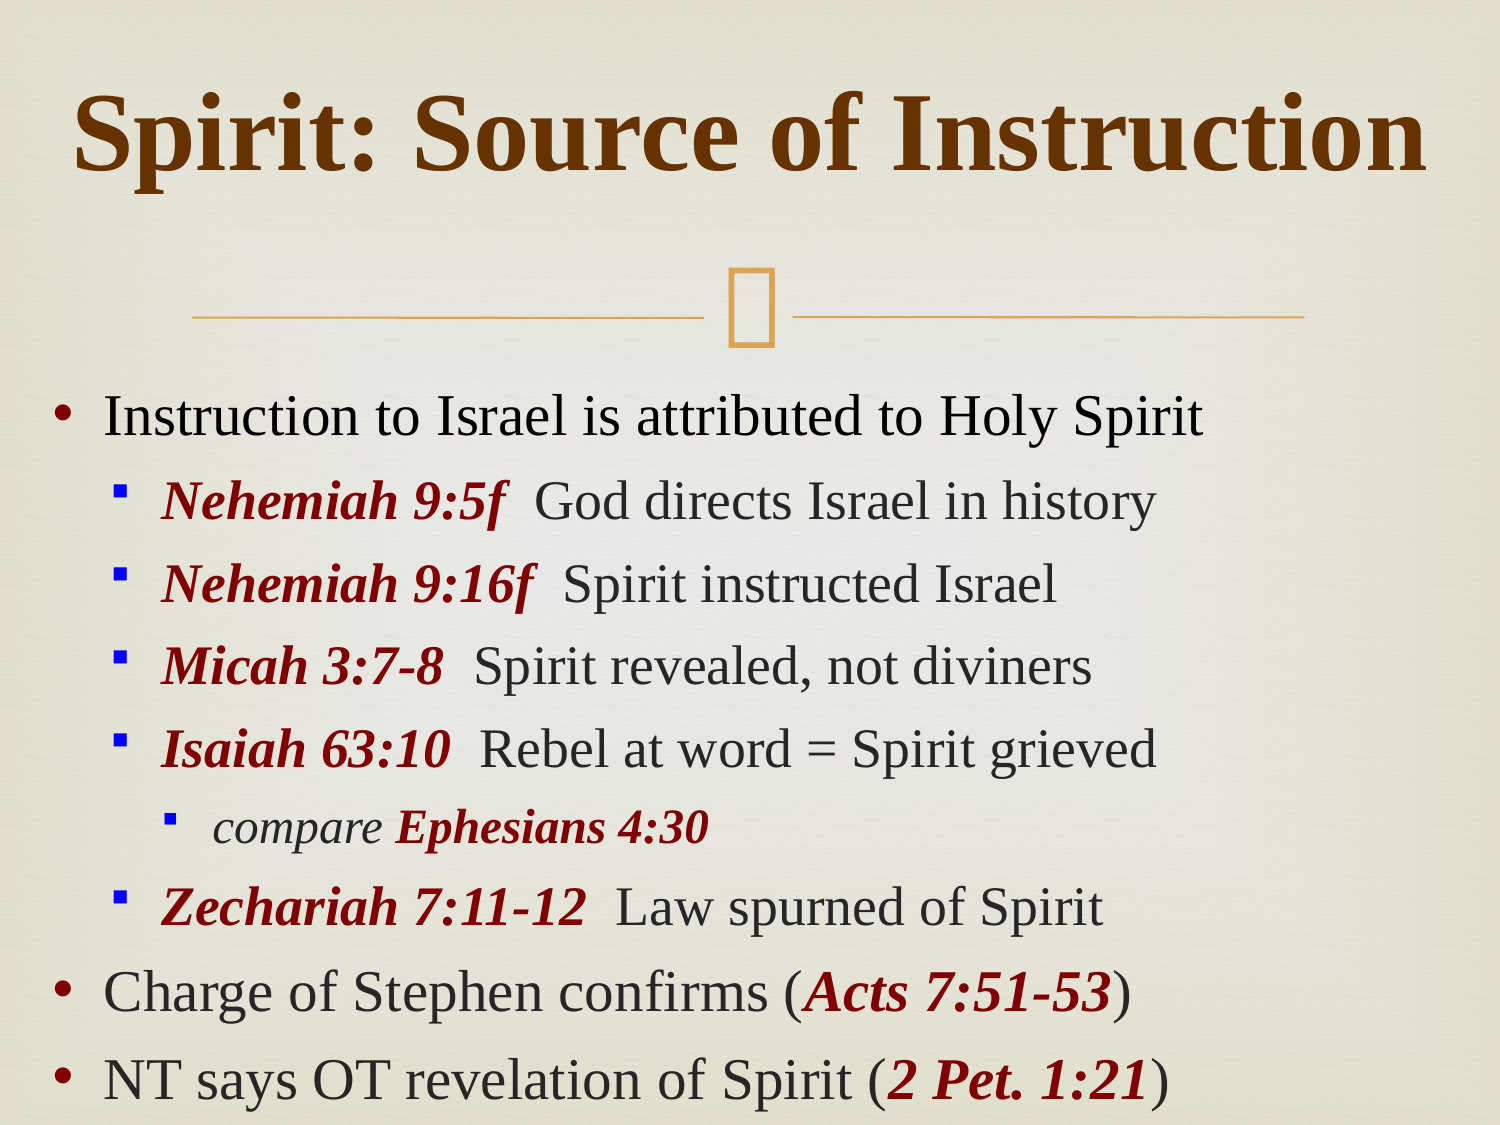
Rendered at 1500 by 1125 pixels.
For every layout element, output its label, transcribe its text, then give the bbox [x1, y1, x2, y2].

list Instruction to Israel is attributed to Holy Spirit Nehemiah 9:5f God directs Israel in history Nehemiah 9:16f Spirit instructed Israel Micah 3:7-8 Spirit revealed, not diviners Isaiah 63:10 Rebel at word = Spirit grieved compare Ephesians 4:30 Zechariah 7:11-12 Law spurned of Spirit Charge of Stephen confirms (Acts 7:51-53) NT says OT revelation of Spirit (2 Pet. 1:21) [37, 362, 1500, 1125]
title Spirit: Source of Instruction [0, 37, 1500, 214]
